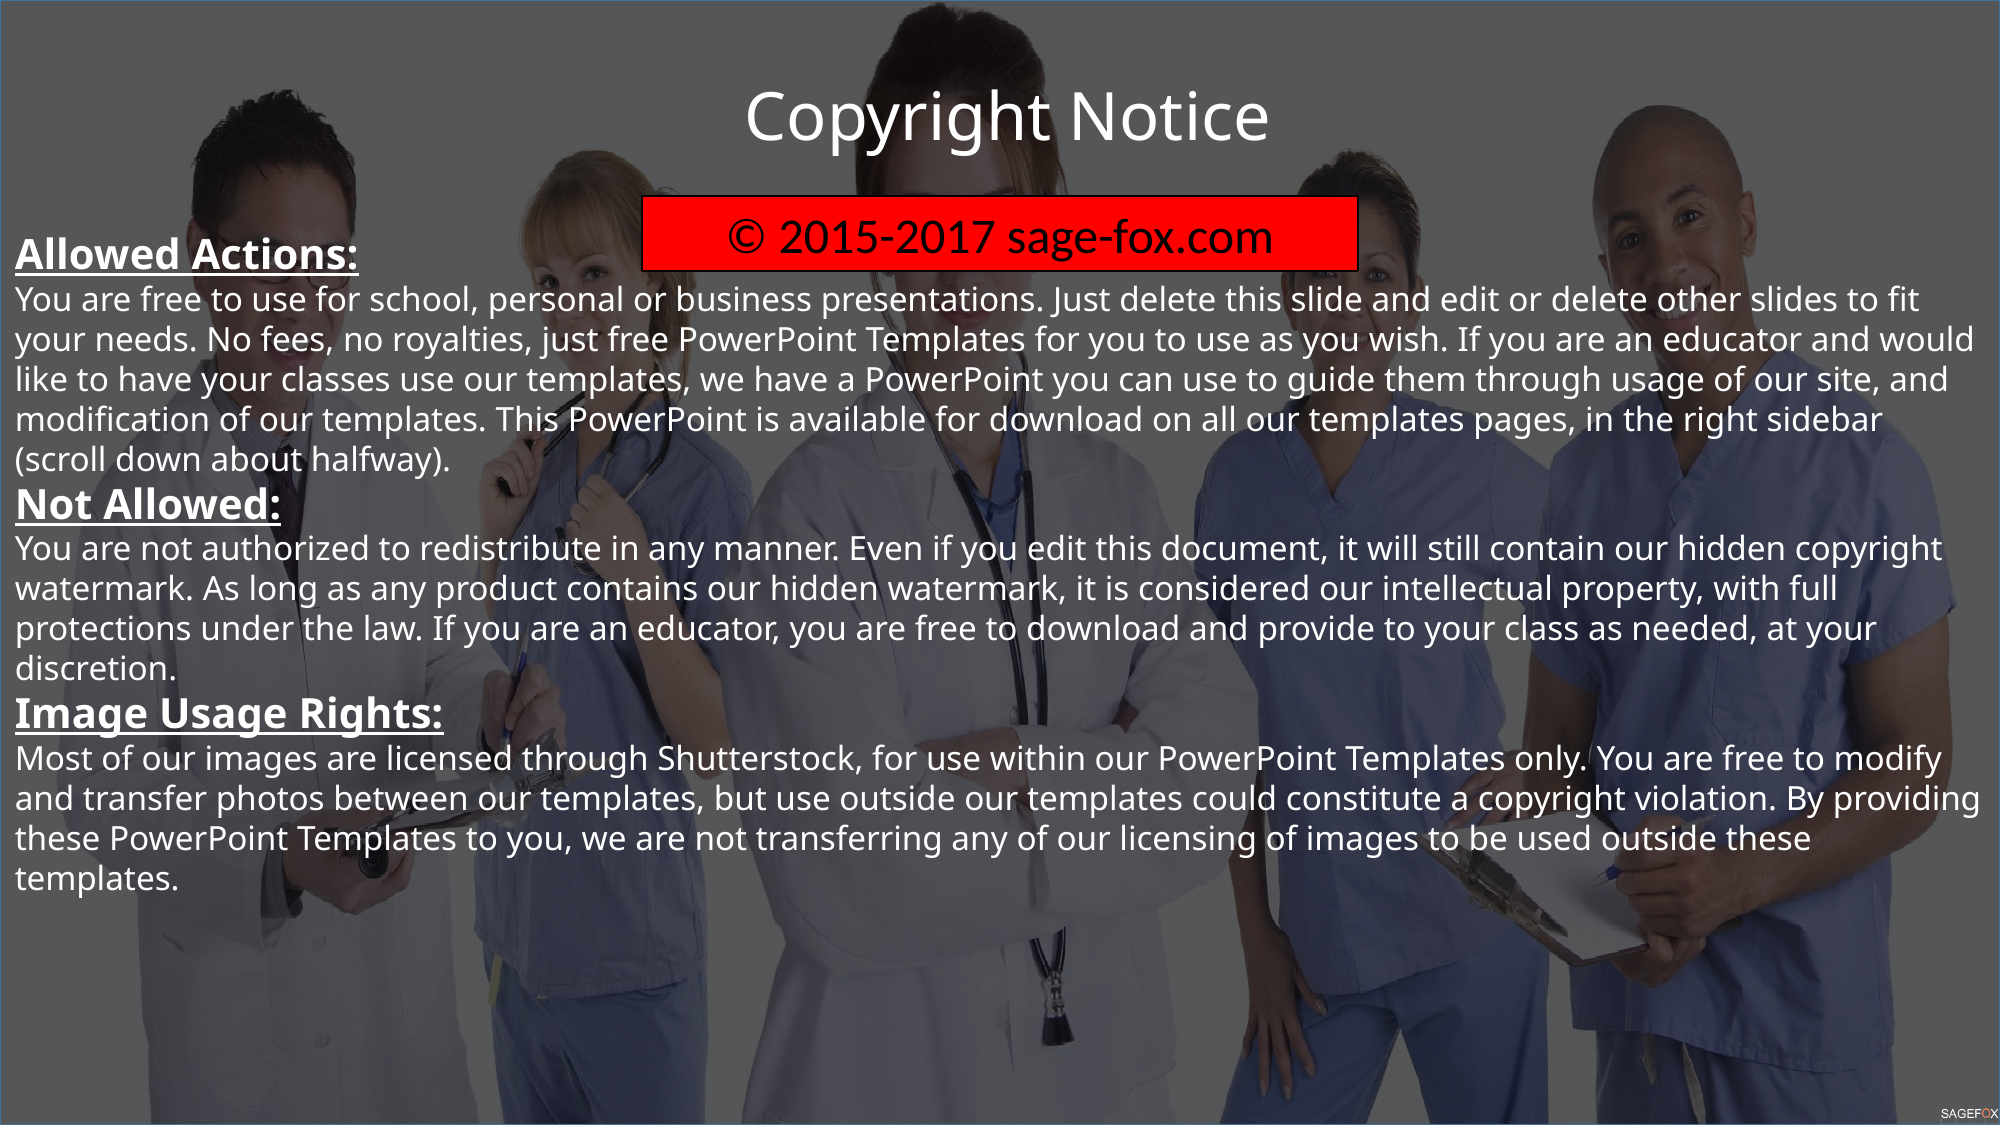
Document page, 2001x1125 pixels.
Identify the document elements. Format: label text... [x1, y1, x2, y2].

text_box © 2015-2017 sage-fox.com [641, 196, 1358, 272]
text_box Allowed Actions: You are free to use for school, personal or business presentations. Just delete this slide and edit or delete other slides to fit your needs. No fees, no royalties, just free PowerPoint Templates for you to use as you wish. If you are an educator and would like to have your classes use our templates, we have a PowerPoint you can use to guide them through usage of our site, and modification of our templates. This PowerPoint is available for download on all our templates pages, in the right sidebar (scroll down about halfway). Not Allowed: You are not authorized to redistribute in any manner. Even if you edit this document, it will still contain our hidden copyright watermark. As long as any product contains our hidden watermark, it is considered our intellectual property, with full protections under the law. If you are an educator, you are free to download and provide to your class as needed, at your discretion. Image Usage Rights: Most of our images are licensed through Shutterstock, for use within our PowerPoint Templates only. You are free to modify and transfer photos between our templates, but use outside our templates could constitute a copyright violation. By providing these PowerPoint Templates to you, we are not transferring any of our licensing of images to be used outside these templates. [0, 0, 2000, 1125]
title Copyright Notice [493, 60, 1524, 178]
